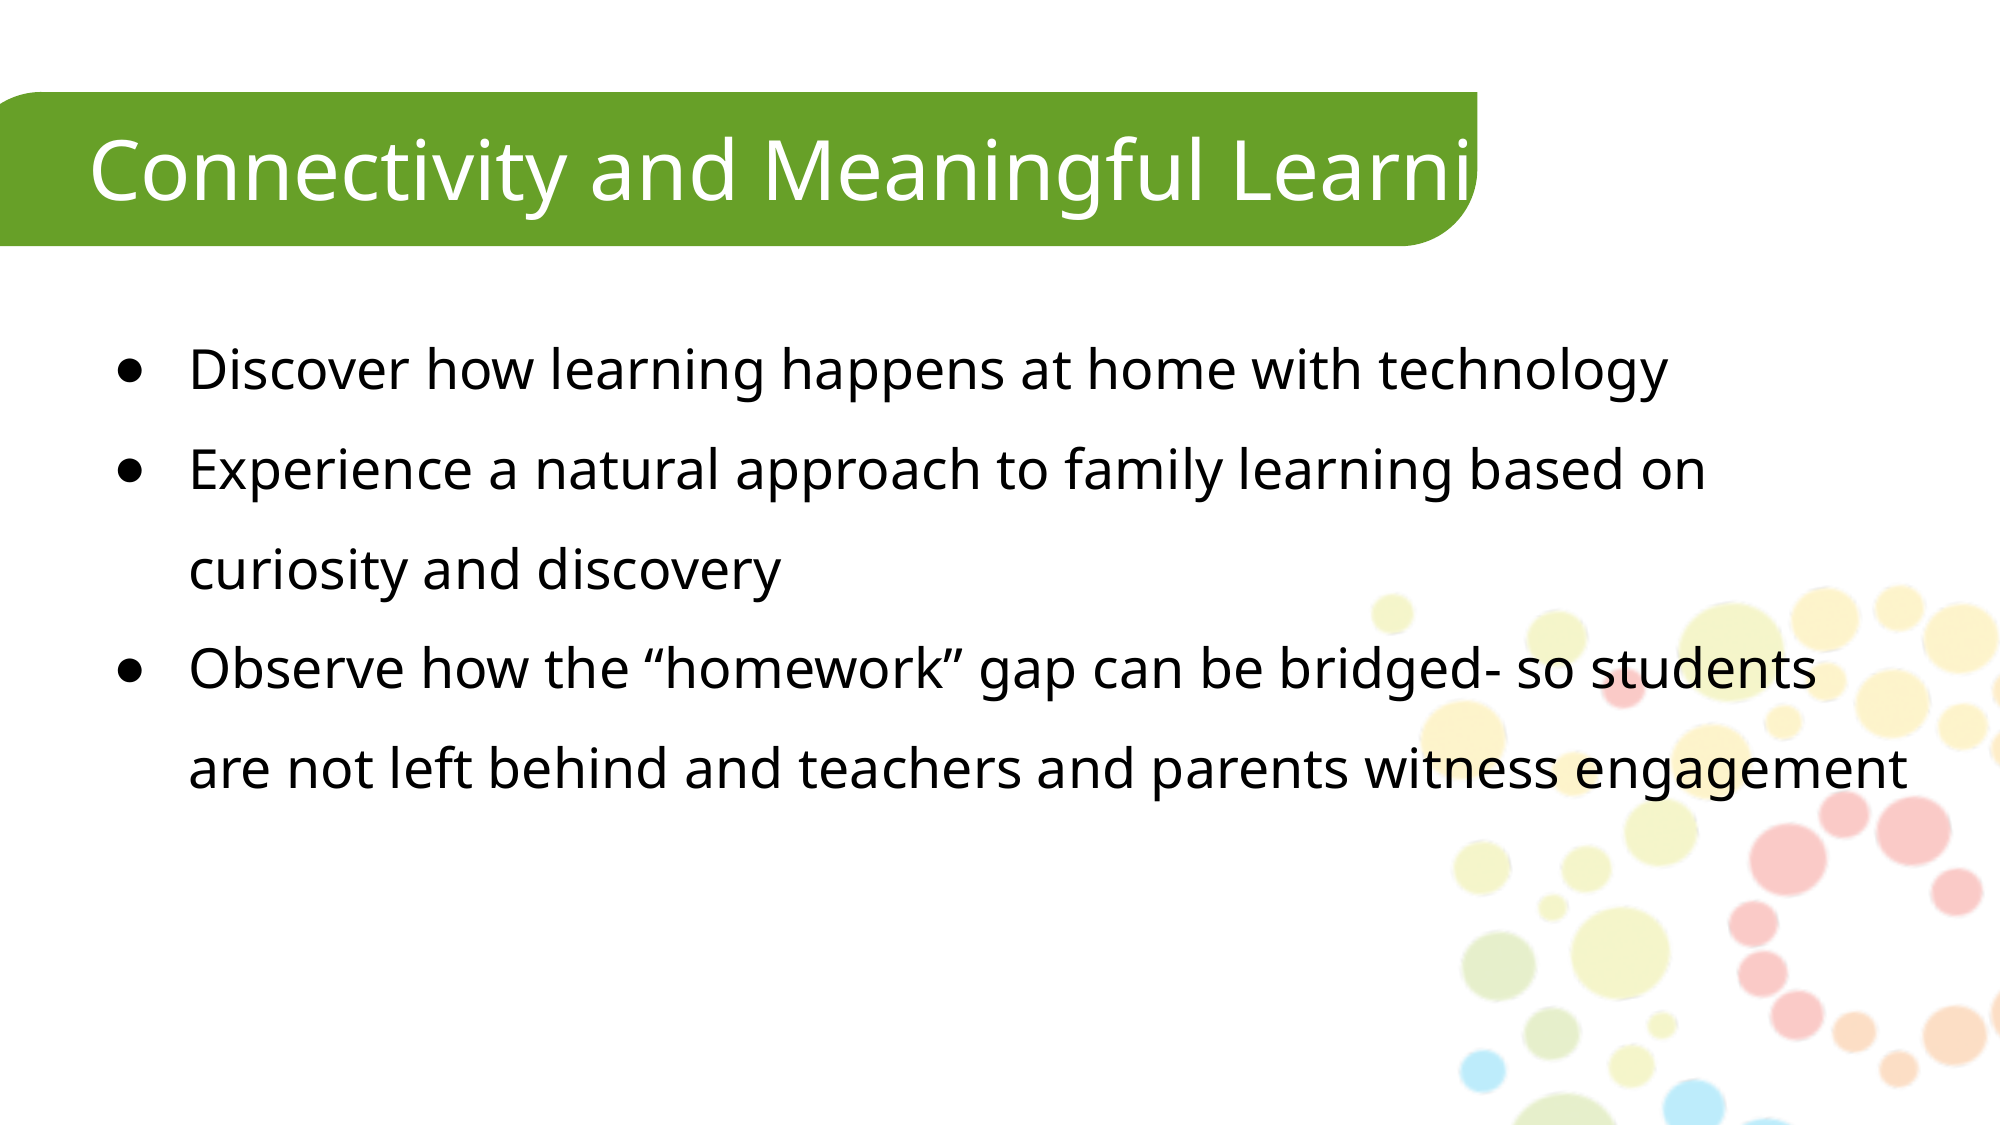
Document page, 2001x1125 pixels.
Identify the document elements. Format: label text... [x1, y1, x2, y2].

list Discover how learning happens at home with technology Experience a natural approach to family learning based on curiosity and discovery Observe how the “homework” gap can be bridged- so students are not left behind and teachers and parents witness engagement [68, 280, 1932, 1028]
picture [1443, 520, 2000, 1125]
text_box [0, 91, 1478, 247]
title Connectivity and Meaningful Learning [68, 97, 1932, 223]
